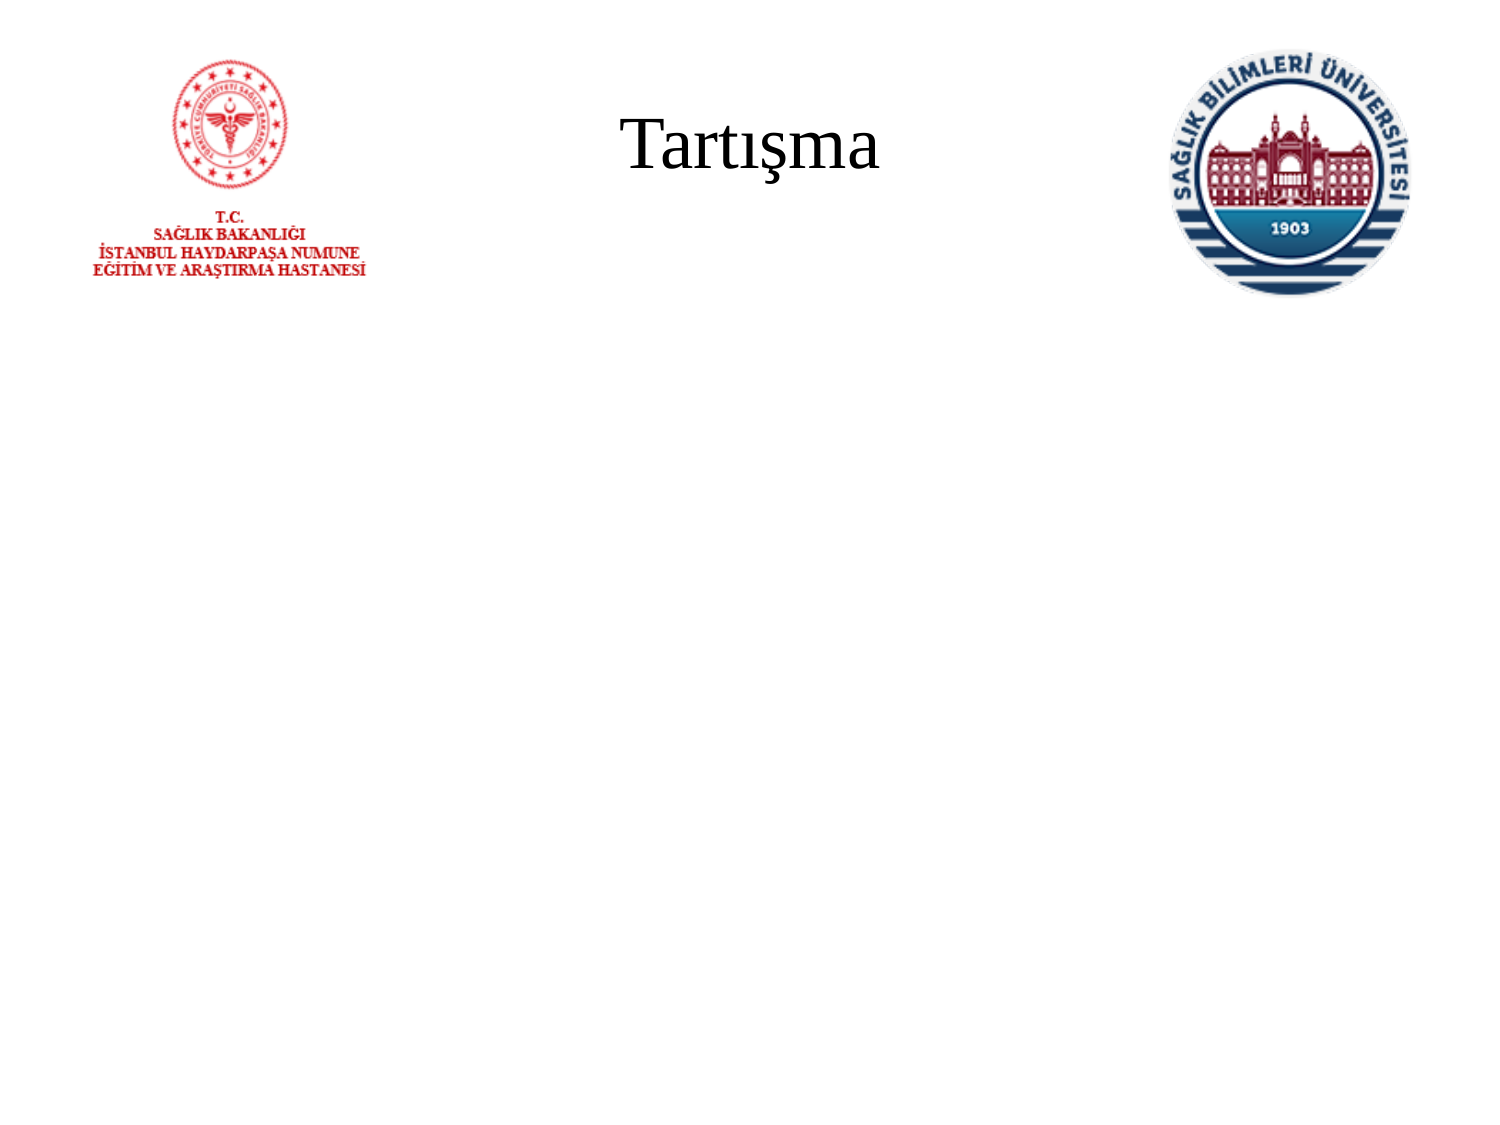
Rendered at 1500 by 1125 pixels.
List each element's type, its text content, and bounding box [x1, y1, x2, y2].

title Tartışma [75, 45, 1153, 233]
picture [76, 57, 385, 293]
picture [1158, 39, 1426, 310]
